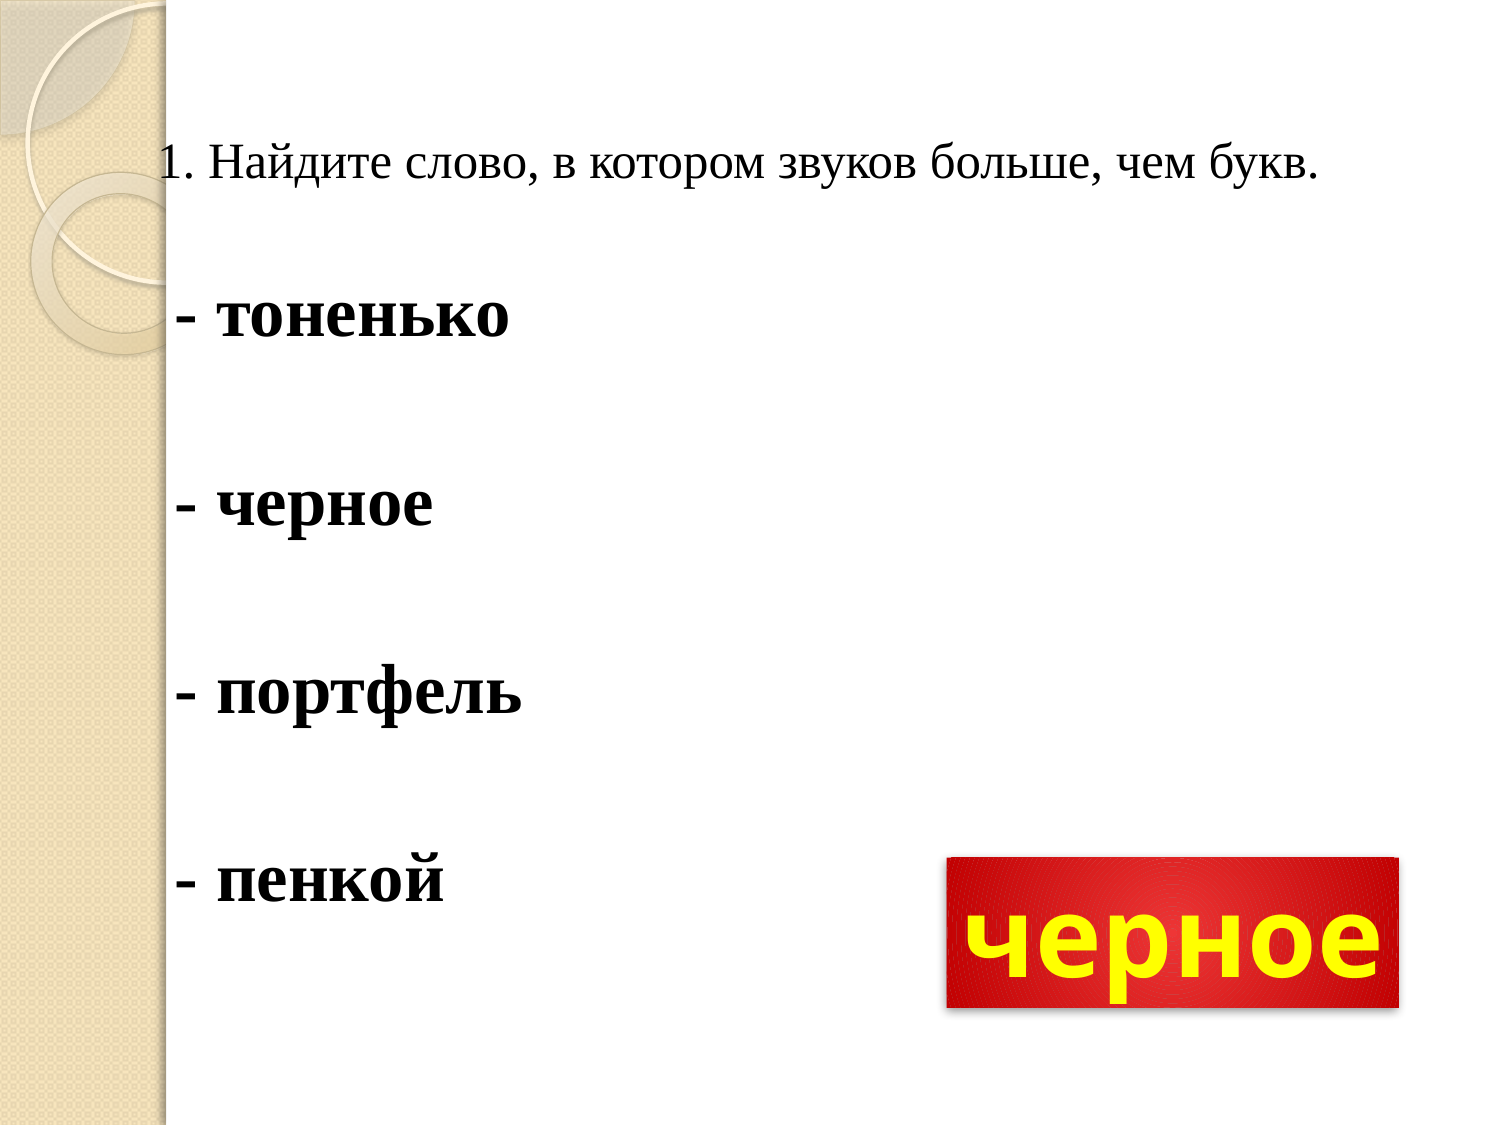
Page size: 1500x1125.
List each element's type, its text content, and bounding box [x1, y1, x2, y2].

text_box черное [946, 857, 1399, 1008]
list 1. Найдите слово, в котором звуков больше, чем букв. - тоненько - черное - портфель - пенкой [135, 120, 1341, 988]
